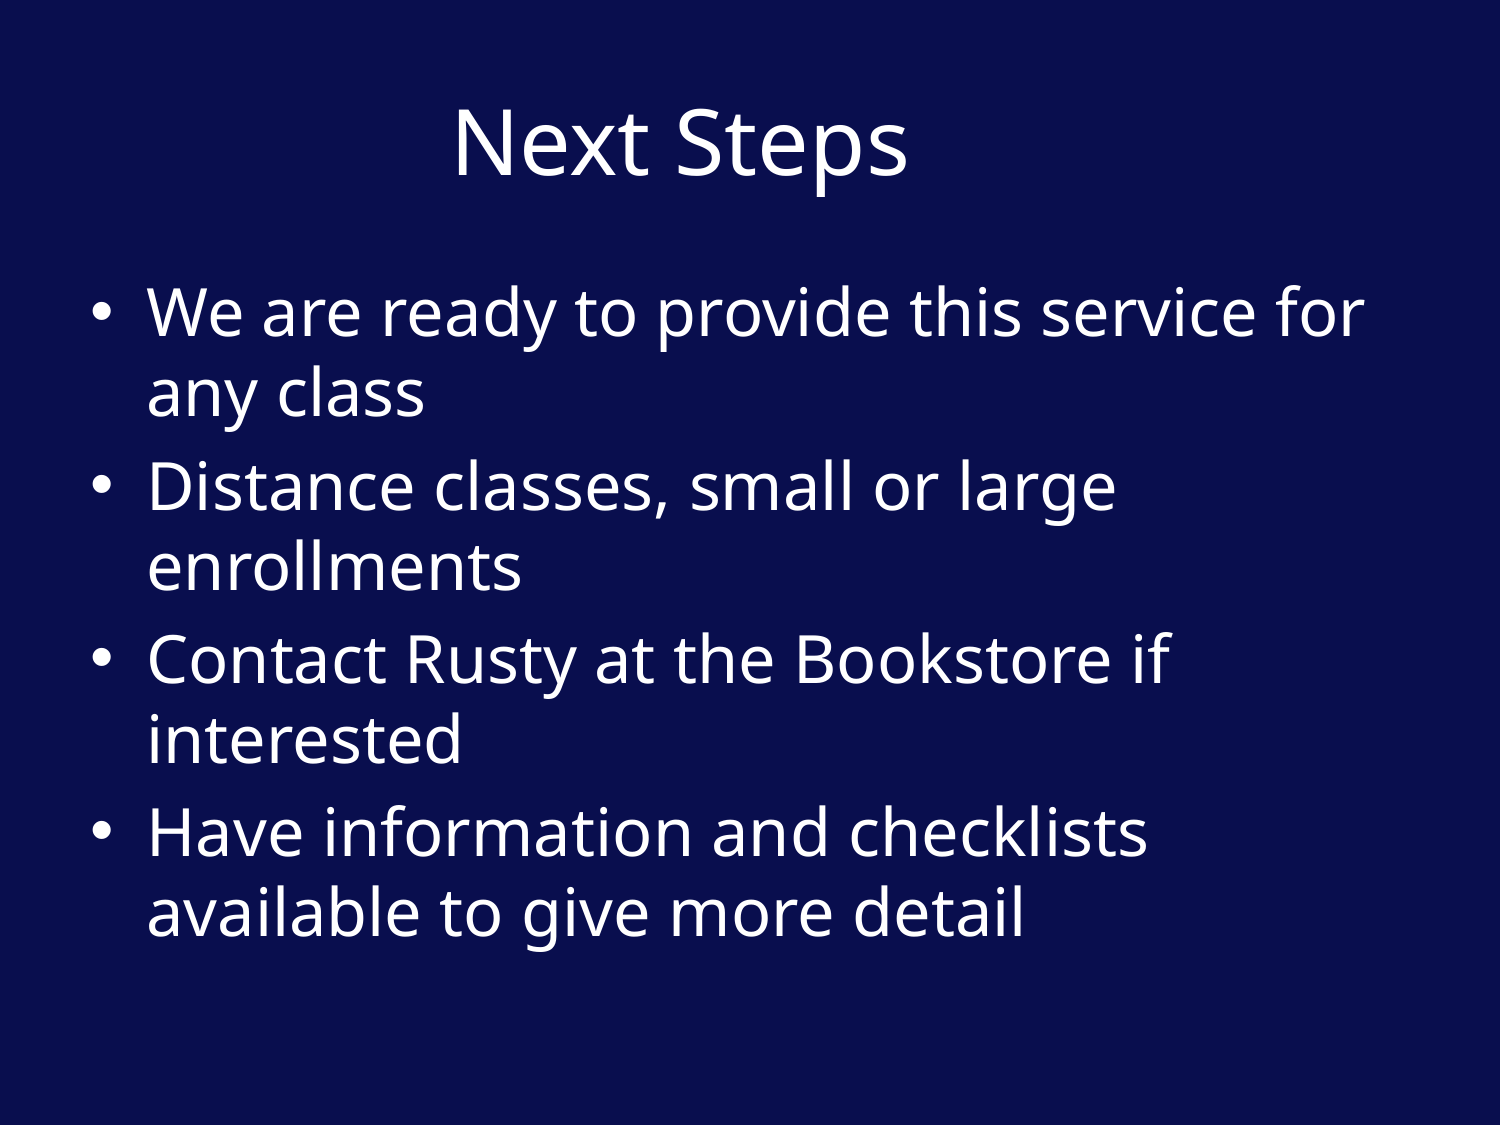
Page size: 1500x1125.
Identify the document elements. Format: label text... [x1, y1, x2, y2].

list We are ready to provide this service for any class Distance classes, small or large enrollments Contact Rusty at the Bookstore if interested Have information and checklists available to give more detail [75, 262, 1425, 1005]
title Next Steps [75, 45, 1425, 233]
